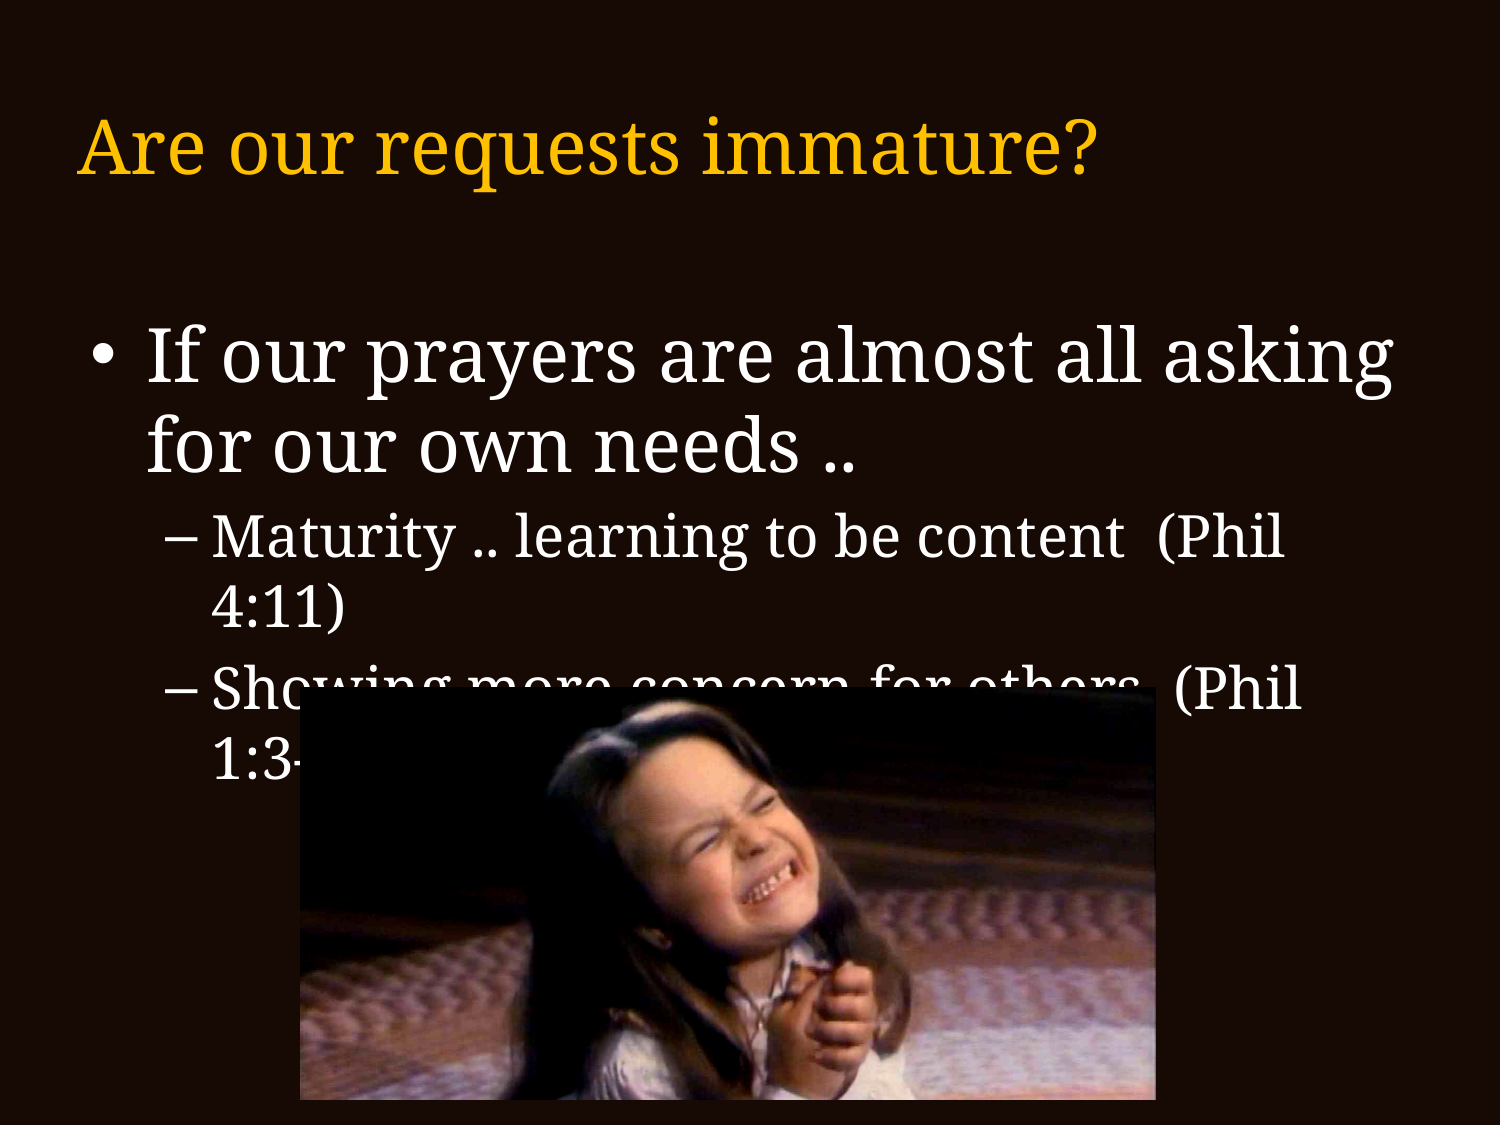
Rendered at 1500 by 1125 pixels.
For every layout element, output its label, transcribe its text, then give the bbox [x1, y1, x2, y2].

title Are our requests immature? [62, 50, 1125, 238]
picture [299, 687, 1157, 1101]
list If our prayers are almost all asking for our own needs .. Maturity .. learning to be content (Phil 4:11) Showing more concern for others (Phil 1:3-4) [75, 299, 1425, 1005]
